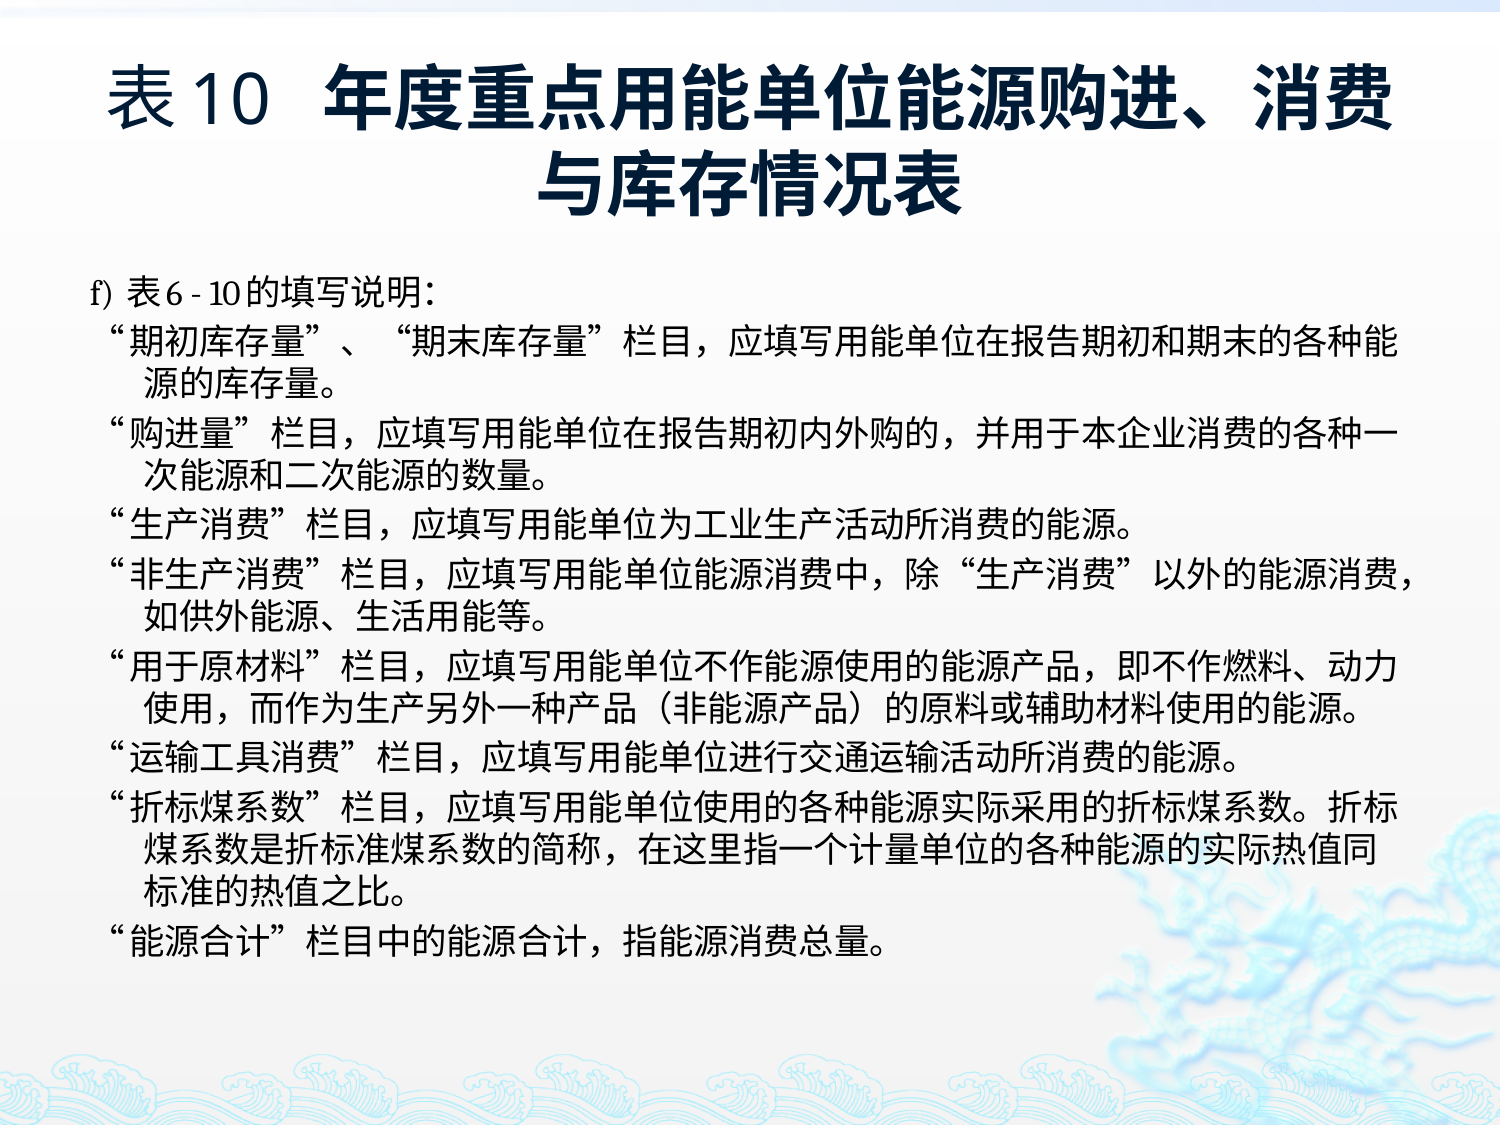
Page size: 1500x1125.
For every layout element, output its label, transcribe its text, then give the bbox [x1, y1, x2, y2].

title 表10 年度重点用能单位能源购进、消费与库存情况表 [75, 45, 1425, 233]
list f) 表6 - 10的填写说明： “期初库存量”、“期末库存量”栏目，应填写用能单位在报告期初和期末的各种能源的库存量。 “购进量”栏目，应填写用能单位在报告期初内外购的，并用于本企业消费的各种一次能源和二次能源的数量。 “生产消费”栏目，应填写用能单位为工业生产活动所消费的能源。 “非生产消费”栏目，应填写用能单位能源消费中，除“生产消费”以外的能源消费，如供外能源、生活用能等。 “用于原材料”栏目，应填写用能单位不作能源使用的能源产品，即不作燃料、动力使用，而作为生产另外一种产品（非能源产品）的原料或辅助材料使用的能源。 “运输工具消费”栏目，应填写用能单位进行交通运输活动所消费的能源。 “折标煤系数”栏目，应填写用能单位使用的各种能源实际采用的折标煤系数。折标煤系数是折标准煤系数的简称，在这里指一个计量单位的各种能源的实际热值同标准的热值之比。 “能源合计”栏目中的能源合计，指能源消费总量。 [75, 262, 1425, 1005]
